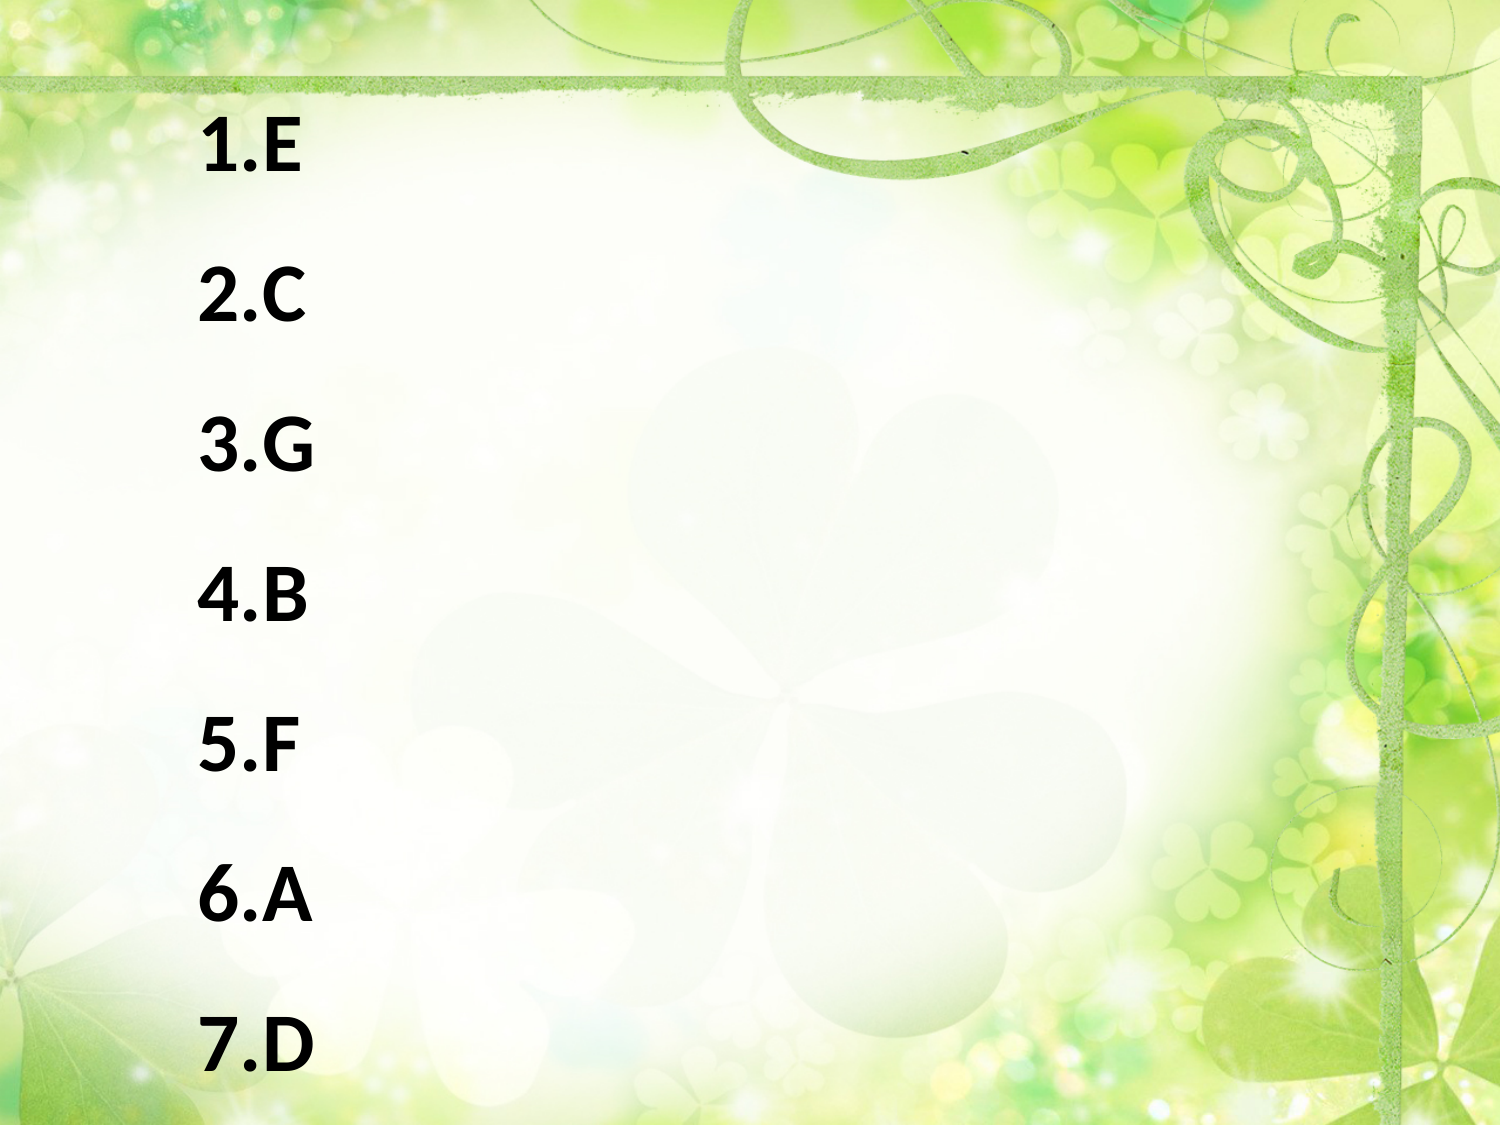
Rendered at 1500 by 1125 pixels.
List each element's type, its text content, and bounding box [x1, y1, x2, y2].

text_box E C G B F A D [183, 30, 774, 1096]
picture [0, 0, 1500, 1125]
